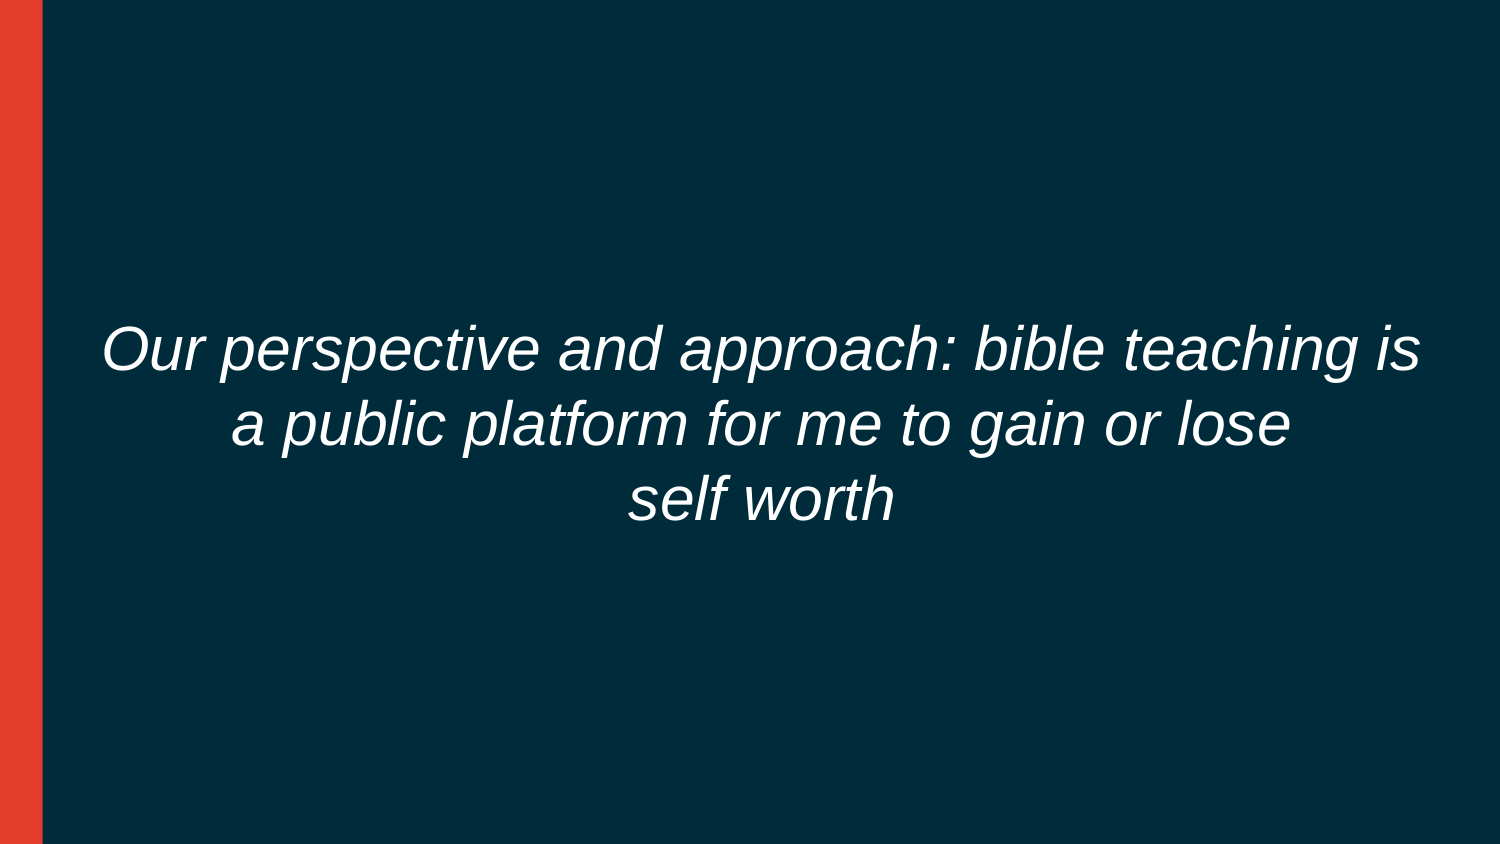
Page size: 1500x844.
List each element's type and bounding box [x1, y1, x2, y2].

picture [1227, 412, 1254, 445]
picture [1040, 413, 1050, 444]
picture [1126, 330, 1142, 370]
picture [726, 412, 755, 445]
picture [1006, 412, 1036, 445]
picture [1074, 337, 1103, 370]
picture [841, 337, 871, 370]
picture [415, 337, 442, 370]
picture [903, 405, 919, 445]
picture [105, 327, 147, 370]
picture [1292, 337, 1321, 369]
picture [639, 412, 686, 444]
picture [233, 412, 263, 445]
picture [1059, 325, 1071, 369]
picture [630, 487, 657, 520]
picture [186, 337, 206, 369]
picture [851, 412, 880, 445]
picture [479, 338, 507, 369]
picture [696, 475, 708, 519]
picture [514, 412, 544, 445]
picture [791, 487, 820, 520]
picture [713, 337, 746, 382]
picture [220, 337, 253, 382]
picture [785, 337, 805, 369]
picture [681, 337, 711, 370]
picture [1141, 412, 1161, 444]
picture [447, 330, 463, 370]
picture [321, 413, 351, 445]
picture [825, 480, 862, 520]
picture [389, 400, 401, 444]
picture [152, 338, 182, 370]
picture [1213, 337, 1240, 370]
picture [1177, 337, 1207, 370]
picture [663, 487, 692, 520]
picture [1179, 400, 1191, 444]
picture [259, 337, 288, 370]
picture [1144, 337, 1173, 370]
picture [560, 337, 590, 370]
picture [920, 412, 949, 445]
picture [1054, 412, 1083, 444]
picture [877, 337, 904, 370]
picture [418, 412, 445, 445]
picture [1107, 412, 1136, 445]
picture [1194, 412, 1223, 445]
picture [970, 412, 1002, 457]
picture [976, 325, 1006, 370]
picture [282, 412, 315, 457]
picture [1011, 338, 1021, 369]
picture [314, 337, 341, 370]
picture [1378, 338, 1388, 369]
picture [293, 337, 313, 369]
picture [509, 337, 538, 370]
picture [1278, 338, 1288, 369]
picture [807, 337, 836, 370]
picture [863, 475, 892, 519]
picture [798, 412, 845, 444]
picture [595, 337, 624, 369]
picture [0, 0, 42, 844]
picture [630, 325, 663, 370]
picture [1260, 412, 1289, 445]
picture [550, 400, 586, 445]
picture [760, 412, 780, 444]
picture [747, 488, 790, 519]
picture [381, 337, 410, 370]
picture [500, 400, 512, 444]
picture [584, 412, 613, 445]
picture [711, 475, 730, 519]
picture [709, 400, 728, 444]
picture [403, 413, 413, 444]
picture [463, 338, 473, 369]
picture [342, 337, 375, 382]
picture [748, 337, 781, 382]
picture [618, 412, 638, 444]
picture [1243, 325, 1272, 369]
picture [1025, 325, 1055, 370]
picture [1392, 337, 1419, 370]
picture [907, 325, 936, 369]
picture [463, 412, 496, 457]
picture [355, 400, 385, 445]
picture [1325, 337, 1357, 382]
